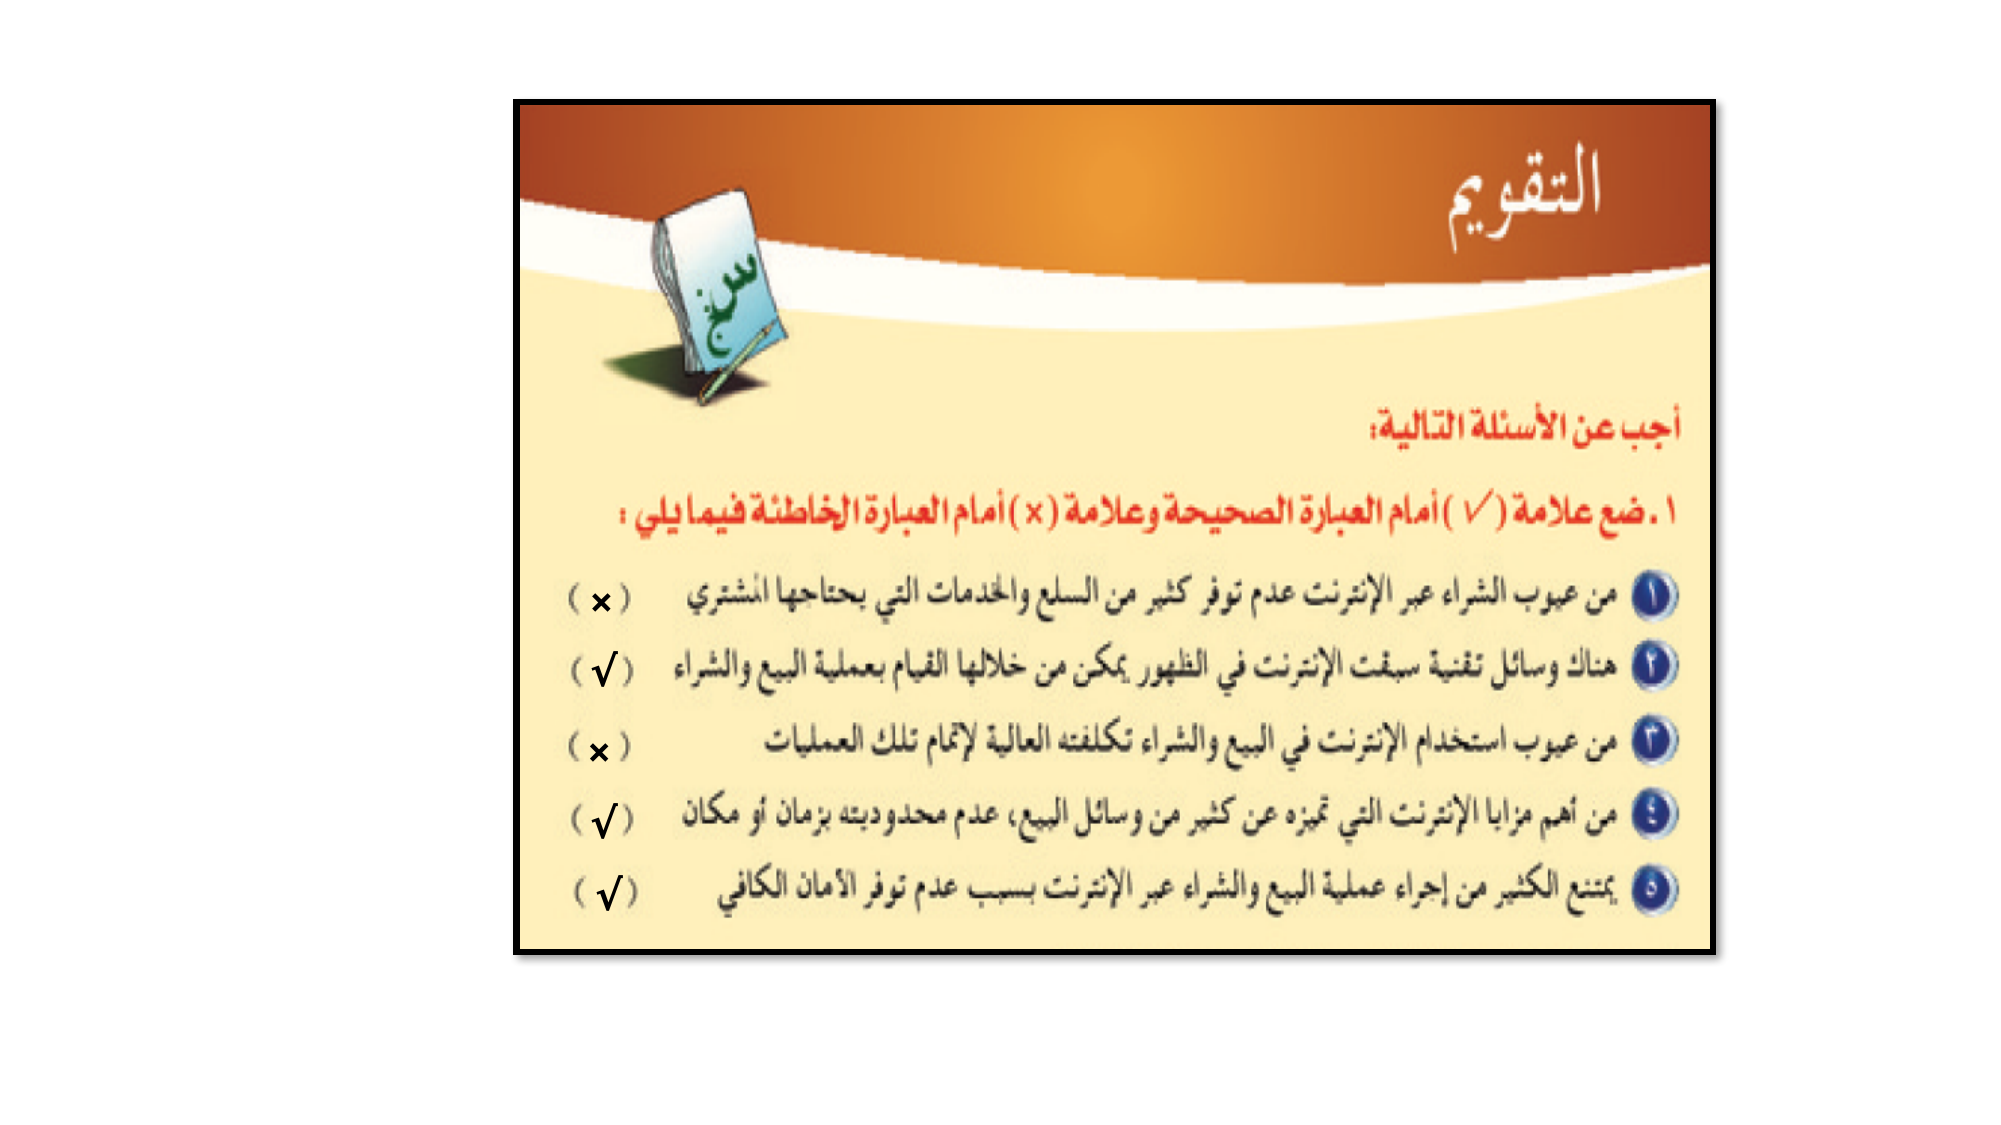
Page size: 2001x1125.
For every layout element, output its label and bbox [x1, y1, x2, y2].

picture [519, 105, 1710, 950]
